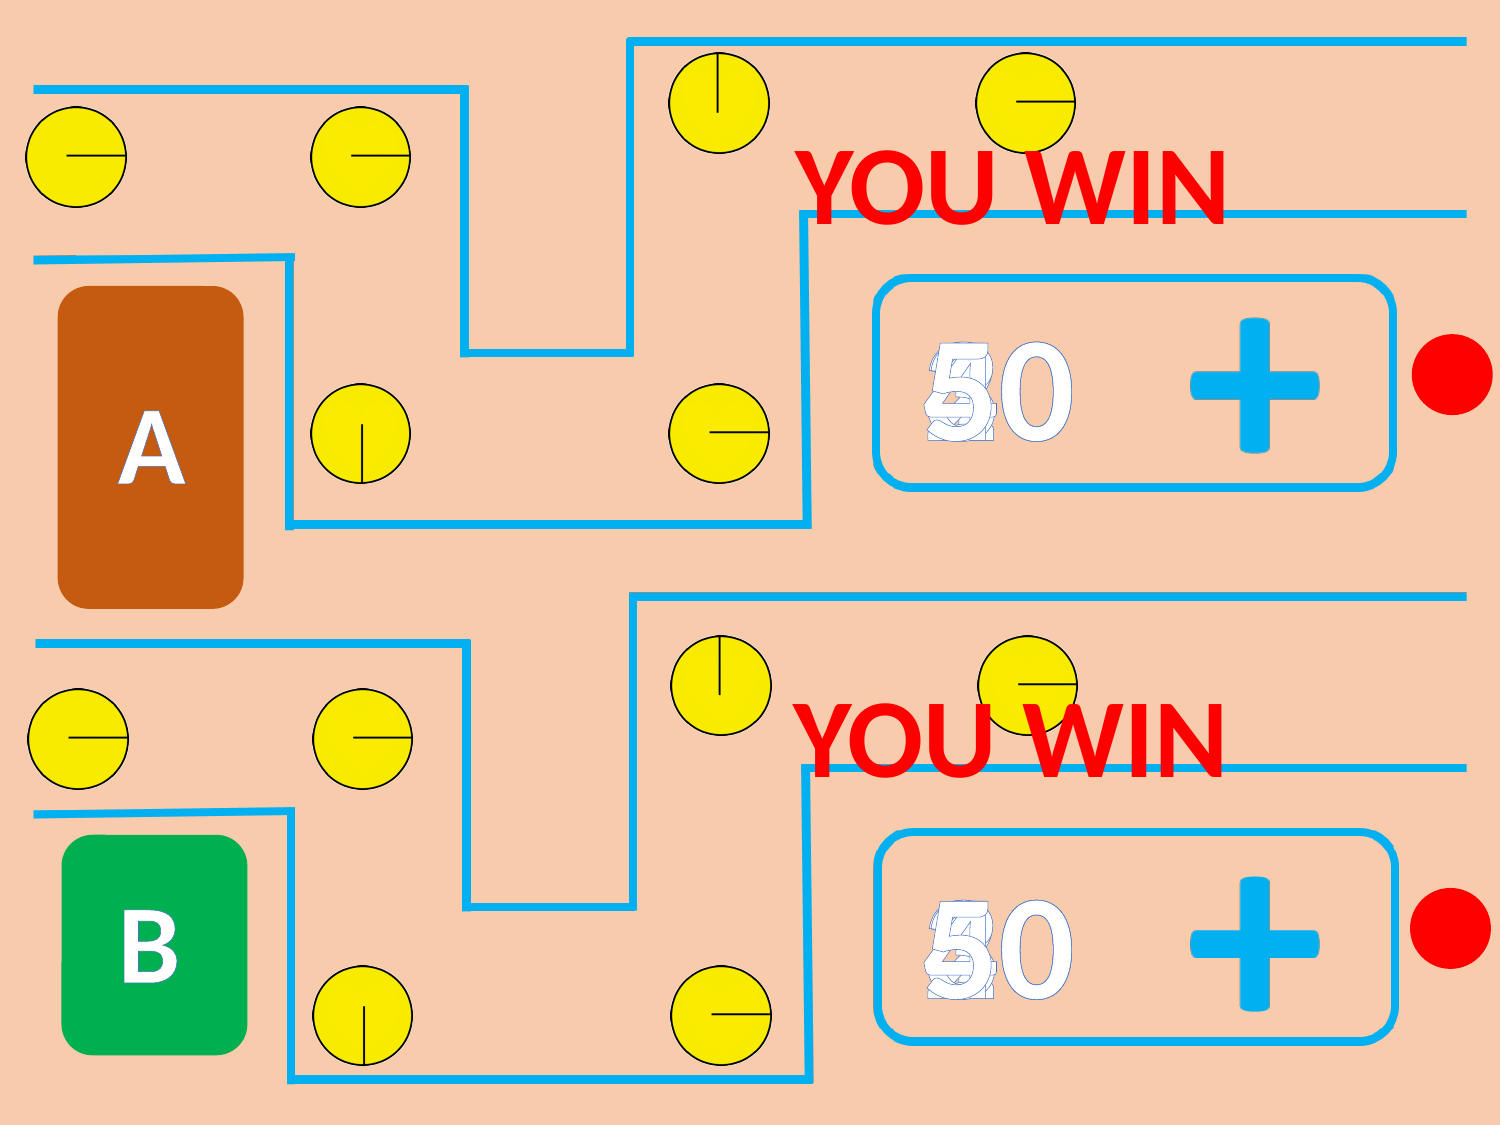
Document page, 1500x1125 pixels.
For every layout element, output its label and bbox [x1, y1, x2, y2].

text_box [1467, 890, 1493, 967]
text_box [1467, 335, 1494, 414]
picture [25, 37, 1467, 1088]
